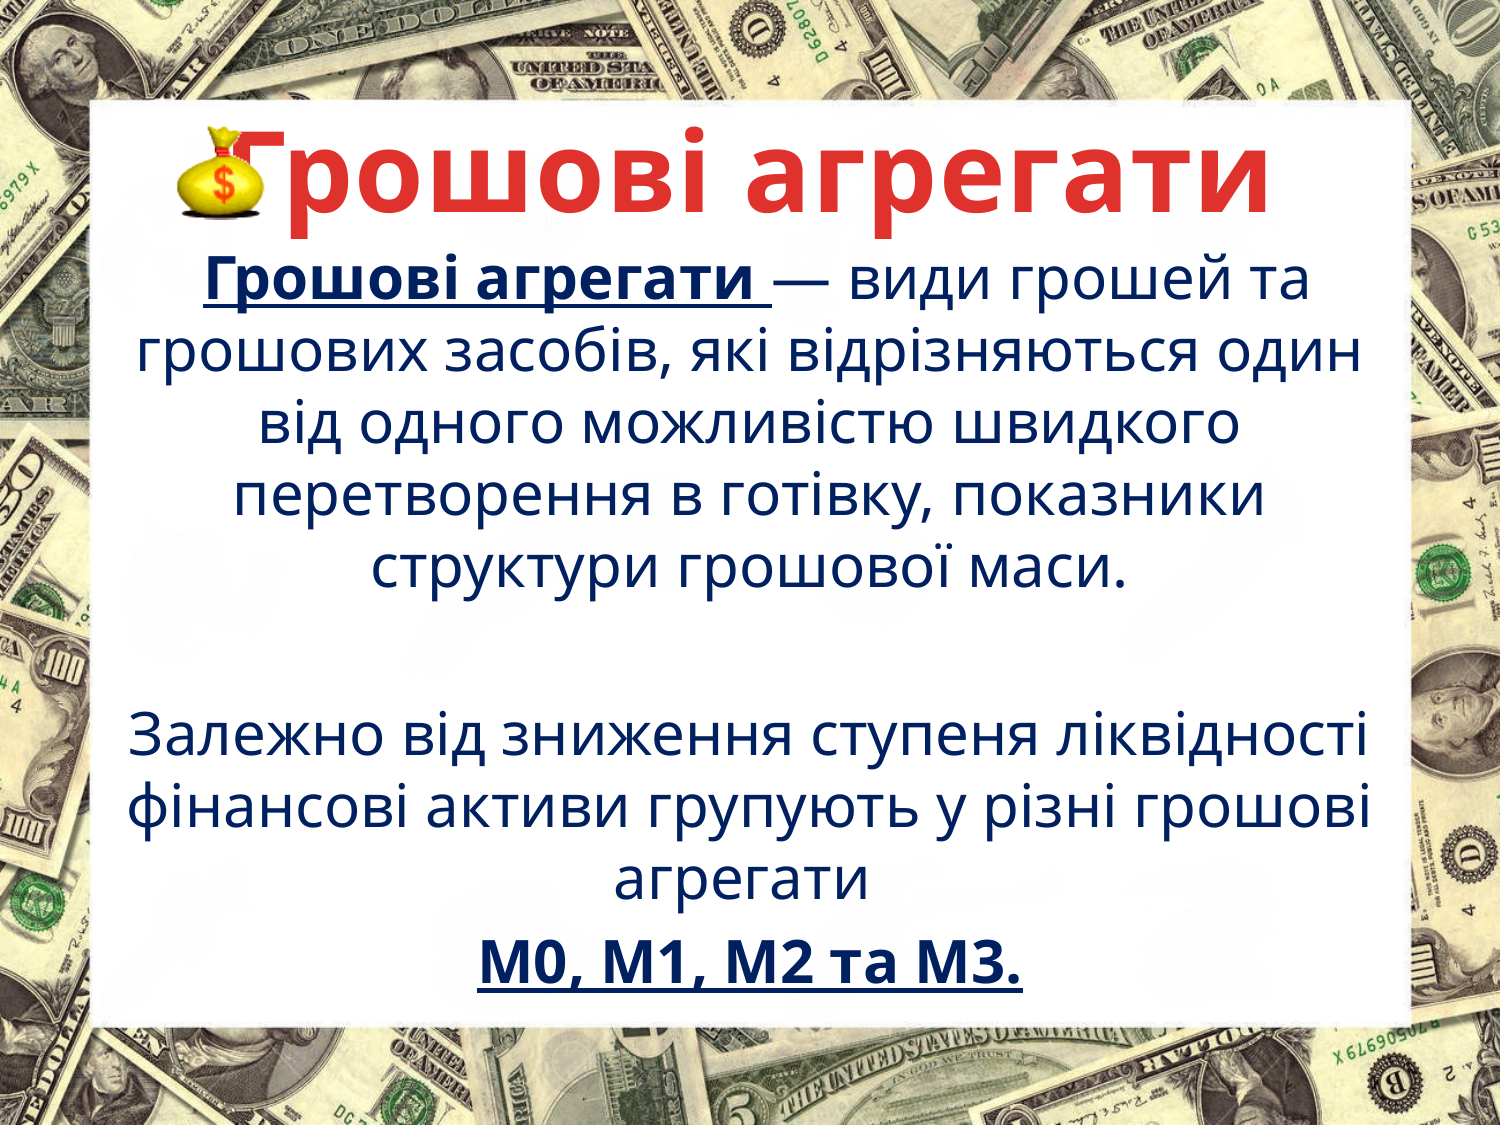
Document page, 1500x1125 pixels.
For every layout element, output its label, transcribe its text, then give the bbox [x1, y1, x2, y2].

title Грошові агрегати [75, 45, 1425, 291]
list Грошові агрегати — види грошей та грошових засобів, які відрізняються один від одного можливістю швидкого перетворення в готівку, показники структури грошової маси. Залежно від зниження ступеня ліквідності фінансові активи групують у різні грошові агрегати М0, М1, М2 та М3. [88, 231, 1412, 1005]
picture [0, 0, 1500, 1125]
